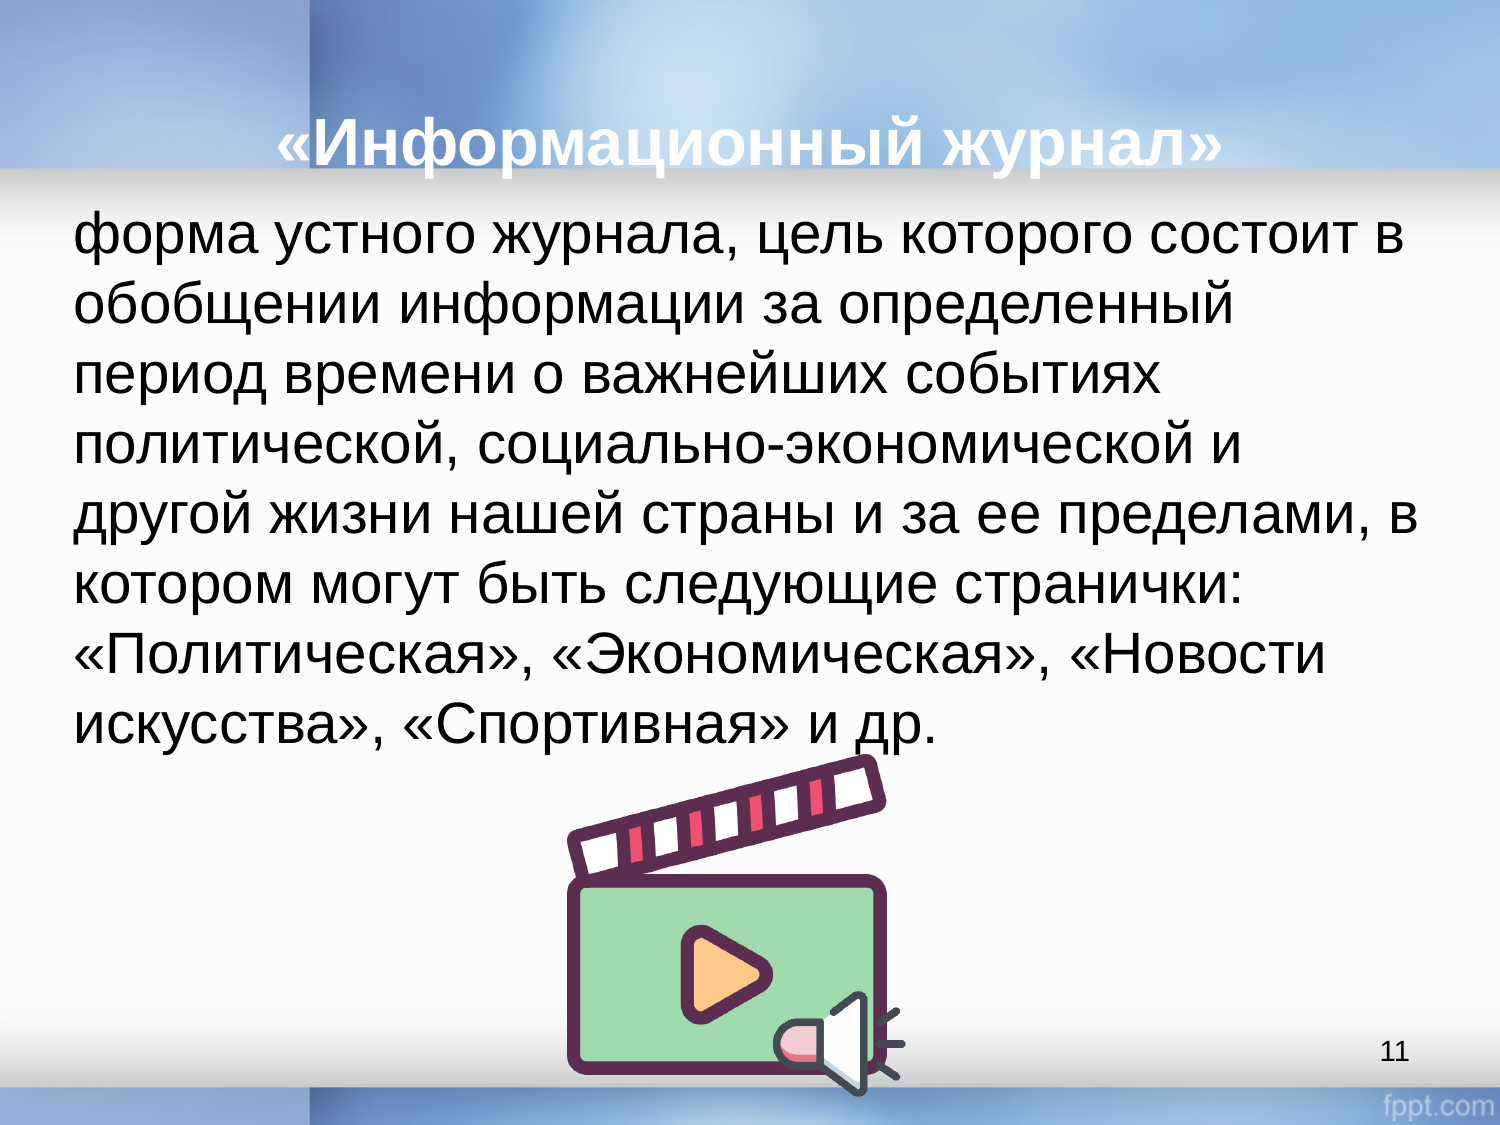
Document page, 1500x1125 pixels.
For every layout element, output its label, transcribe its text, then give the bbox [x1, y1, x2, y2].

slide_number 11 [1074, 1024, 1426, 1103]
list форма устного журнала, цель которого состоит в обобщении информации за определенный период времени о важнейших событиях политической, социально-экономической и другой жизни нашей страны и за ее пределами, в котором могут быть следующие странички: «Политическая», «Экономическая», «Новости искусства», «Спортивная» и др. [58, 187, 1454, 781]
picture [0, 0, 1500, 1125]
title «Информационный журнал» [74, 44, 1426, 187]
